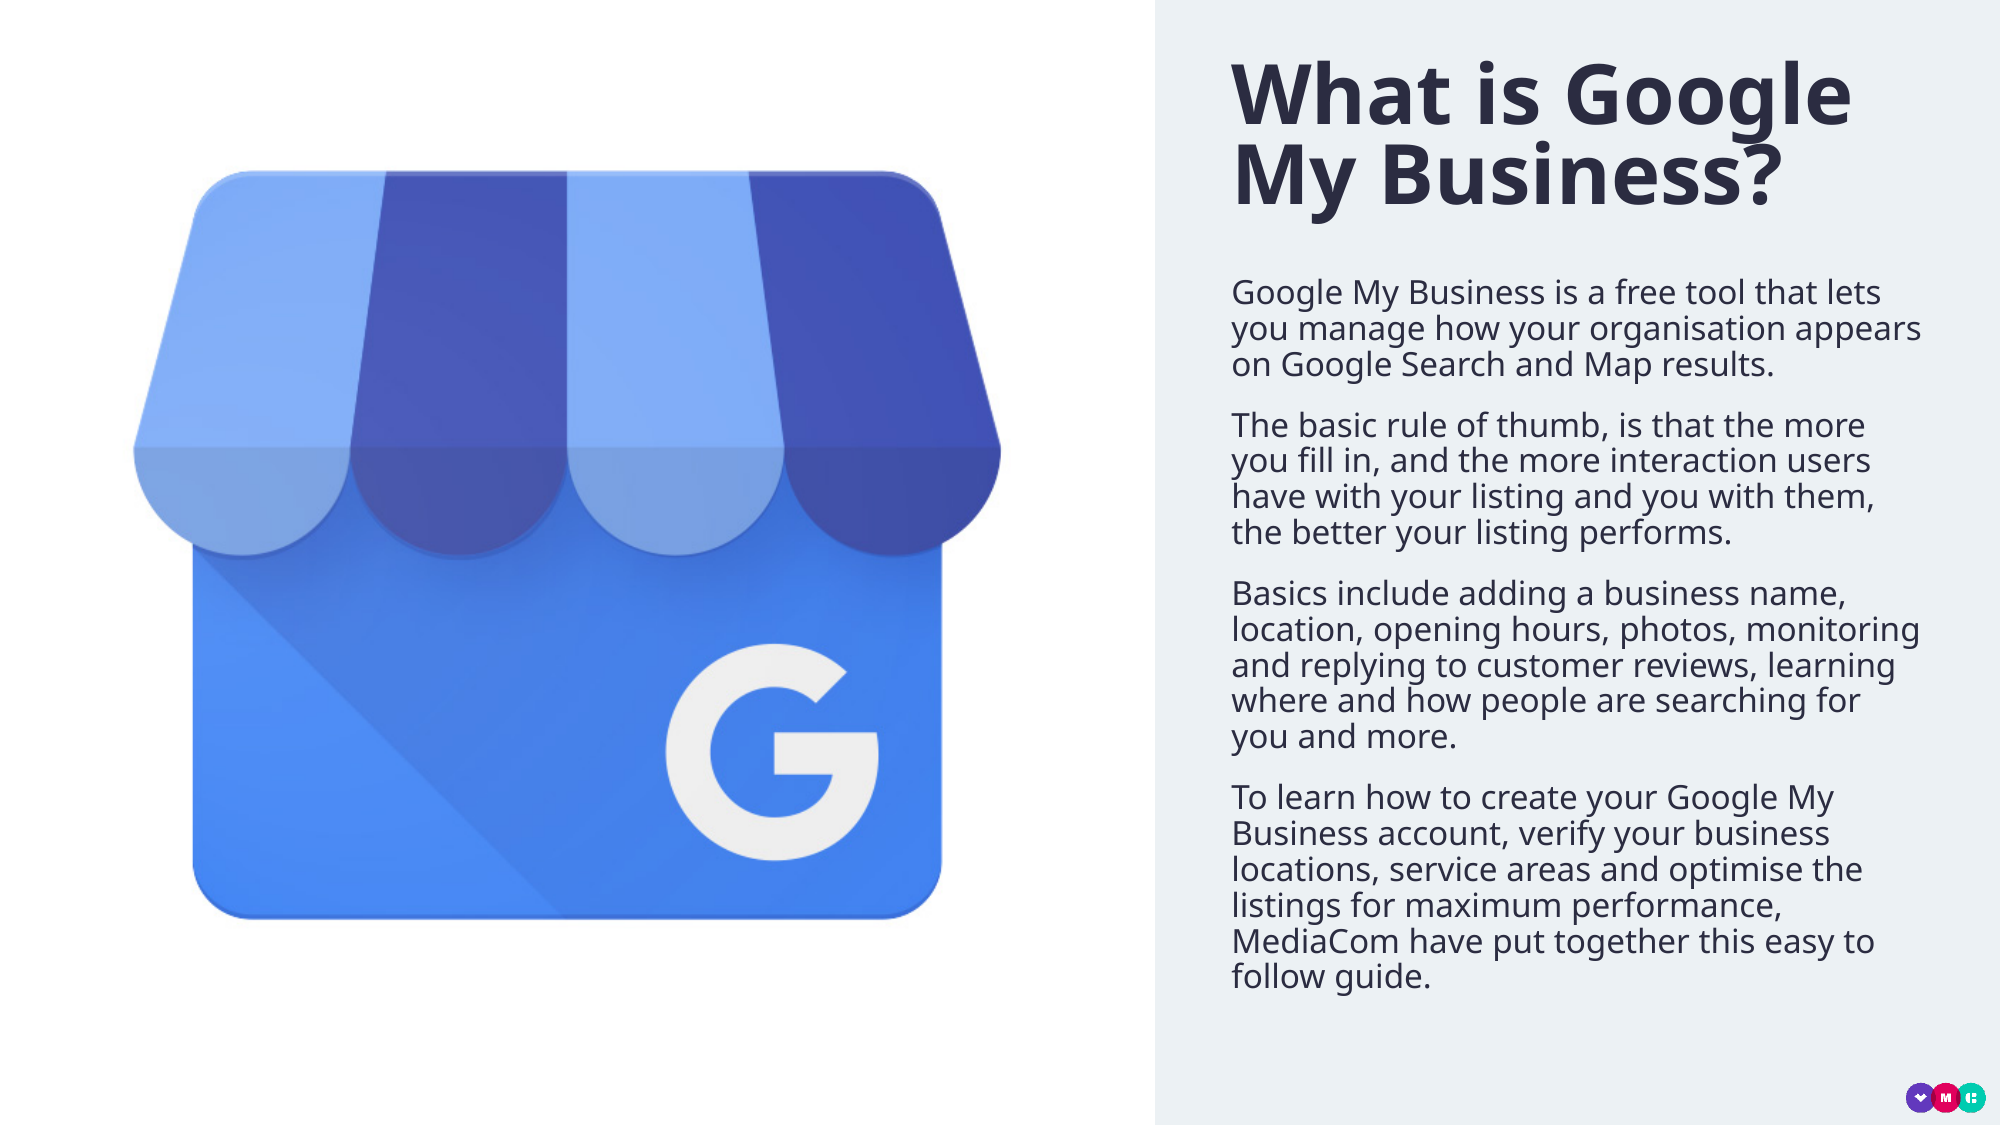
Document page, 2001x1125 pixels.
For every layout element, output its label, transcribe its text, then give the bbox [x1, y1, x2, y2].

picture [0, 75, 1155, 1045]
list Google My Business is a free tool that lets you manage how your organisation appears on Google Search and Map results. The basic rule of thumb, is that the more you fill in, and the more interaction users have with your listing and you with them, the better your listing performs. Basics include adding a business name, location, opening hours, photos, monitoring and replying to customer reviews, learning where and how people are searching for you and more. To learn how to create your Google My Business account, verify your business locations, service areas and optimise the listings for maximum performance, MediaCom have put together this easy to follow guide. [1216, 268, 1939, 1101]
list What is Google My Business? [1216, 53, 1939, 232]
picture [1904, 1082, 1987, 1113]
